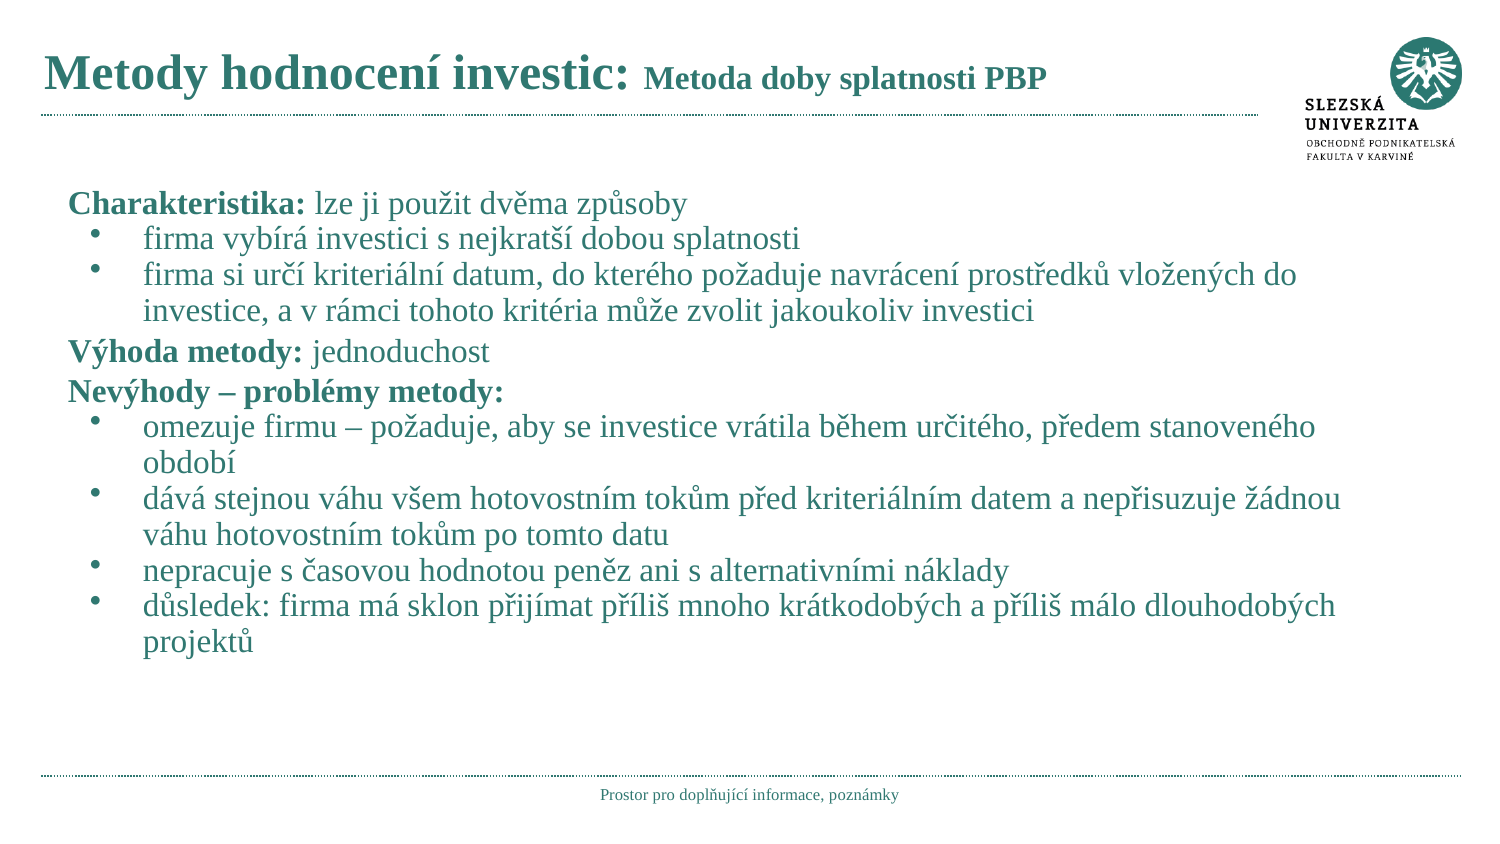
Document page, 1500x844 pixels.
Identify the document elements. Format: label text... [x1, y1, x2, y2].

list Charakteristika: lze ji použit dvěma způsoby firma vybírá investici s nejkratší dobou splatnosti firma si určí kriteriální datum, do kterého požaduje navrácení prostředků vložených do investice, a v rámci tohoto kritéria může zvolit jakoukoliv investici Výhoda metody: jednoduchost Nevýhody – problémy metody: omezuje firmu – požaduje, aby se investice vrátila během určitého, předem stanoveného období dává stejnou váhu všem hotovostním tokům před kriteriálním datem a nepřisuzuje žádnou váhu hotovostním tokům po tomto datu nepracuje s časovou hodnotou peněz ani s alternativními náklady důsledek: firma má sklon přijímat příliš mnoho krátkodobých a příliš málo dlouhodobých projektů [53, 173, 1412, 741]
picture [1305, 37, 1462, 160]
title Metody hodnocení investic: Metoda doby splatnosti PBP [29, 32, 1282, 127]
text_box Prostor pro doplňující informace, poznámky [442, 776, 1058, 811]
